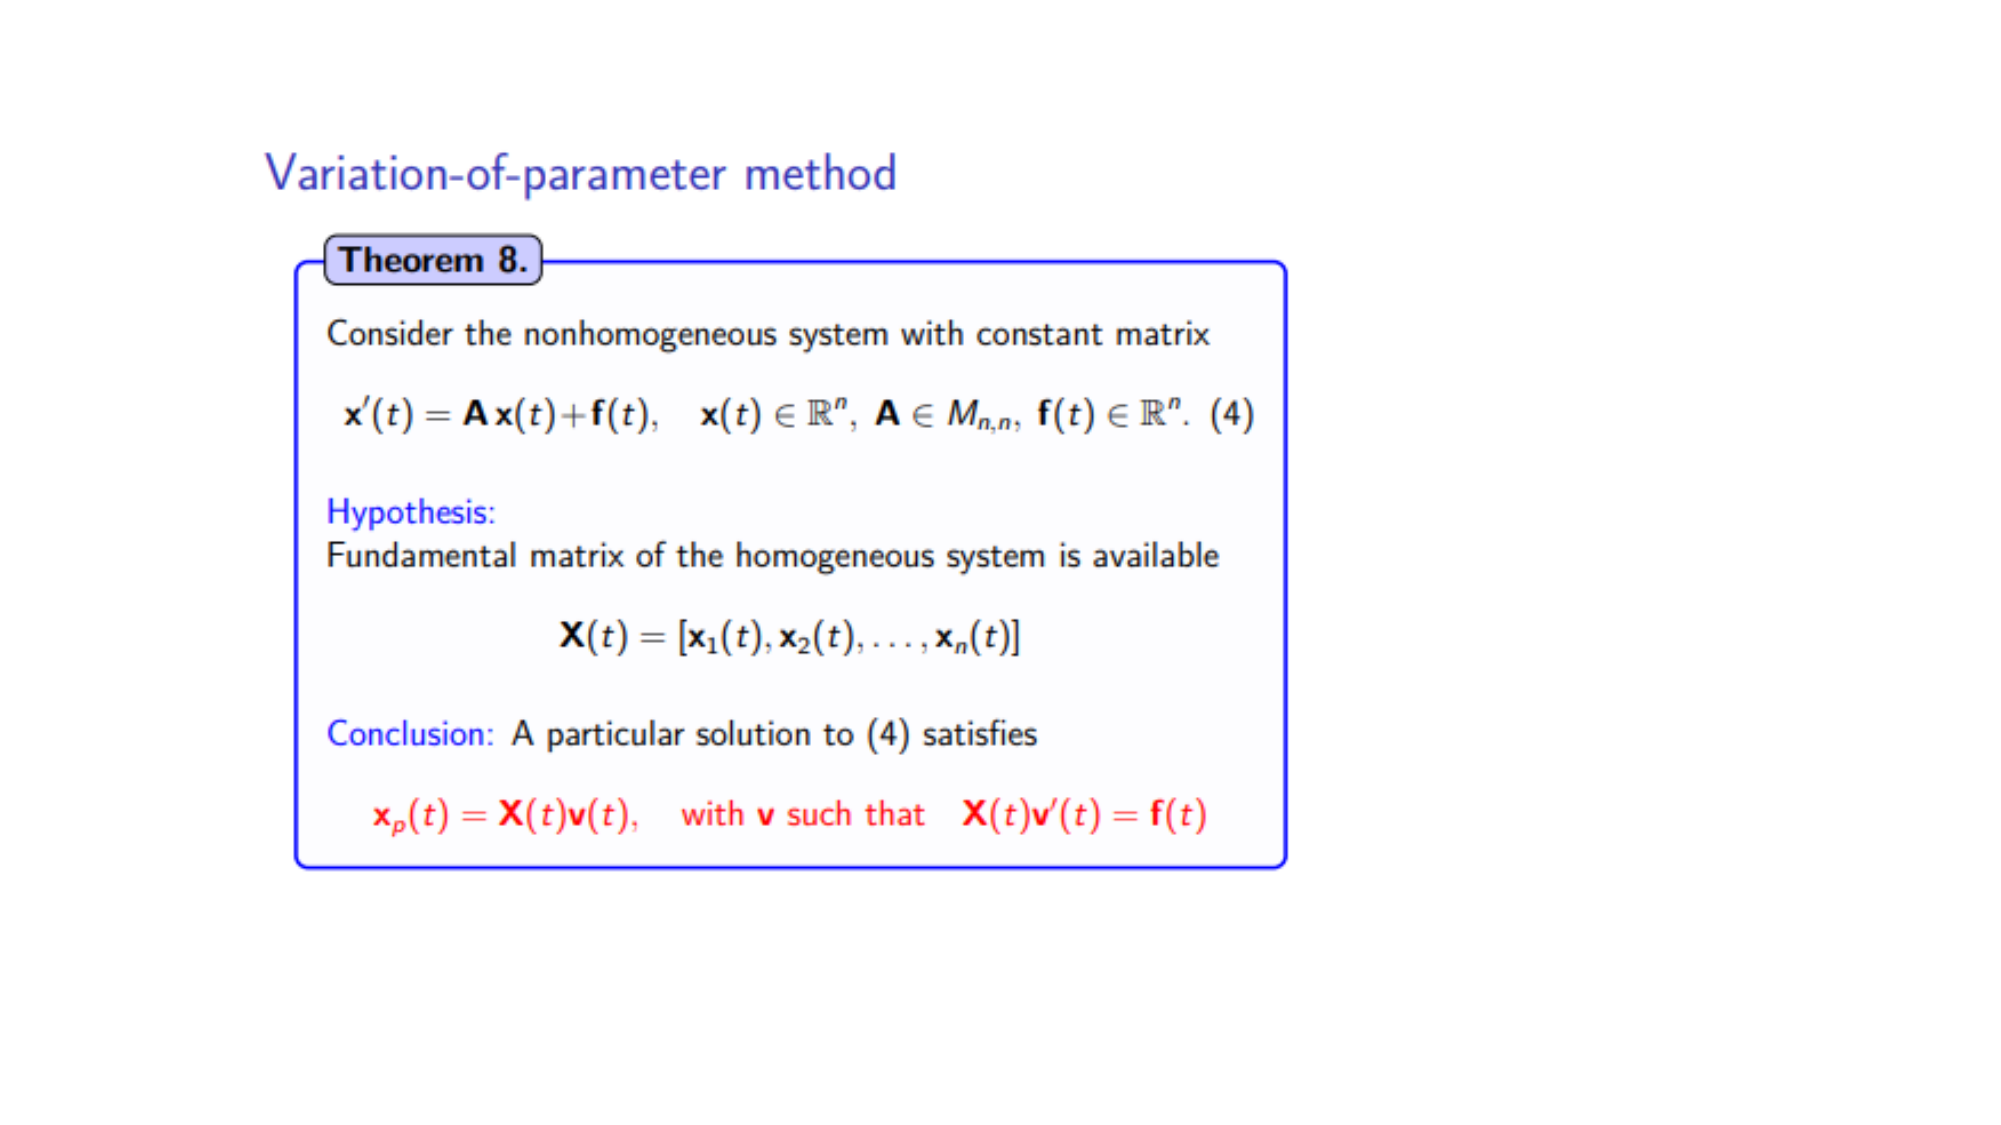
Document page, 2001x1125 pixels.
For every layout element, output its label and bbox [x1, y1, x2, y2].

picture [258, 142, 1309, 883]
